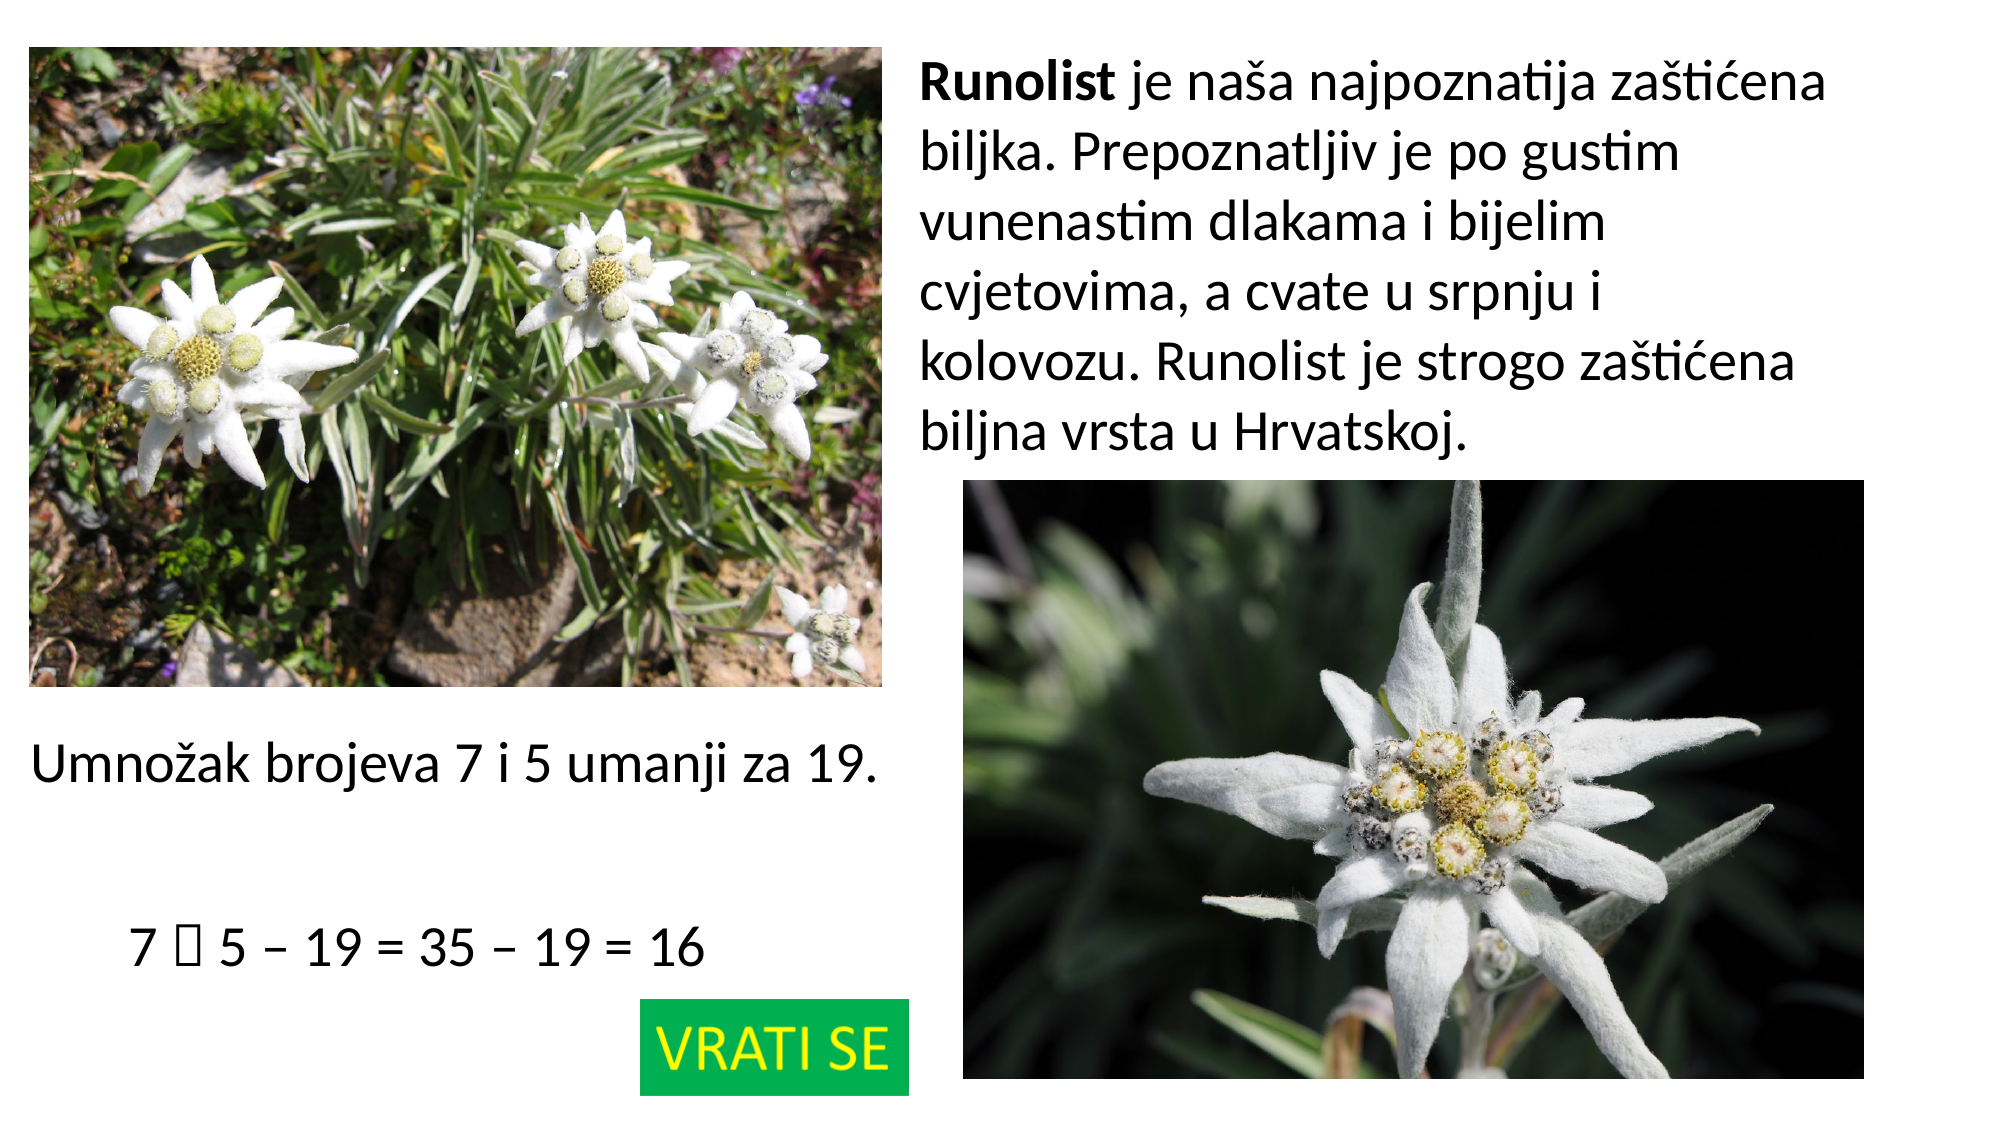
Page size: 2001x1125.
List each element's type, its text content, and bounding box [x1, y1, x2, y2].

text_box 7  5 – 19 = 35 – 19 = 16 [113, 900, 722, 986]
picture [614, 986, 932, 1125]
text_box Umnožak brojeva 7 i 5 umanji za 19. [15, 716, 895, 802]
picture [963, 480, 1864, 1079]
picture [29, 47, 882, 687]
text_box Runolist je naša najpoznatija zaštićena biljka. Prepoznatljiv je po gustim vunenastim dlakama i bijelim cvjetovima, a cvate u srpnju i kolovozu. Runolist je strogo zaštićena biljna vrsta u Hrvatskoj. [904, 35, 1844, 470]
